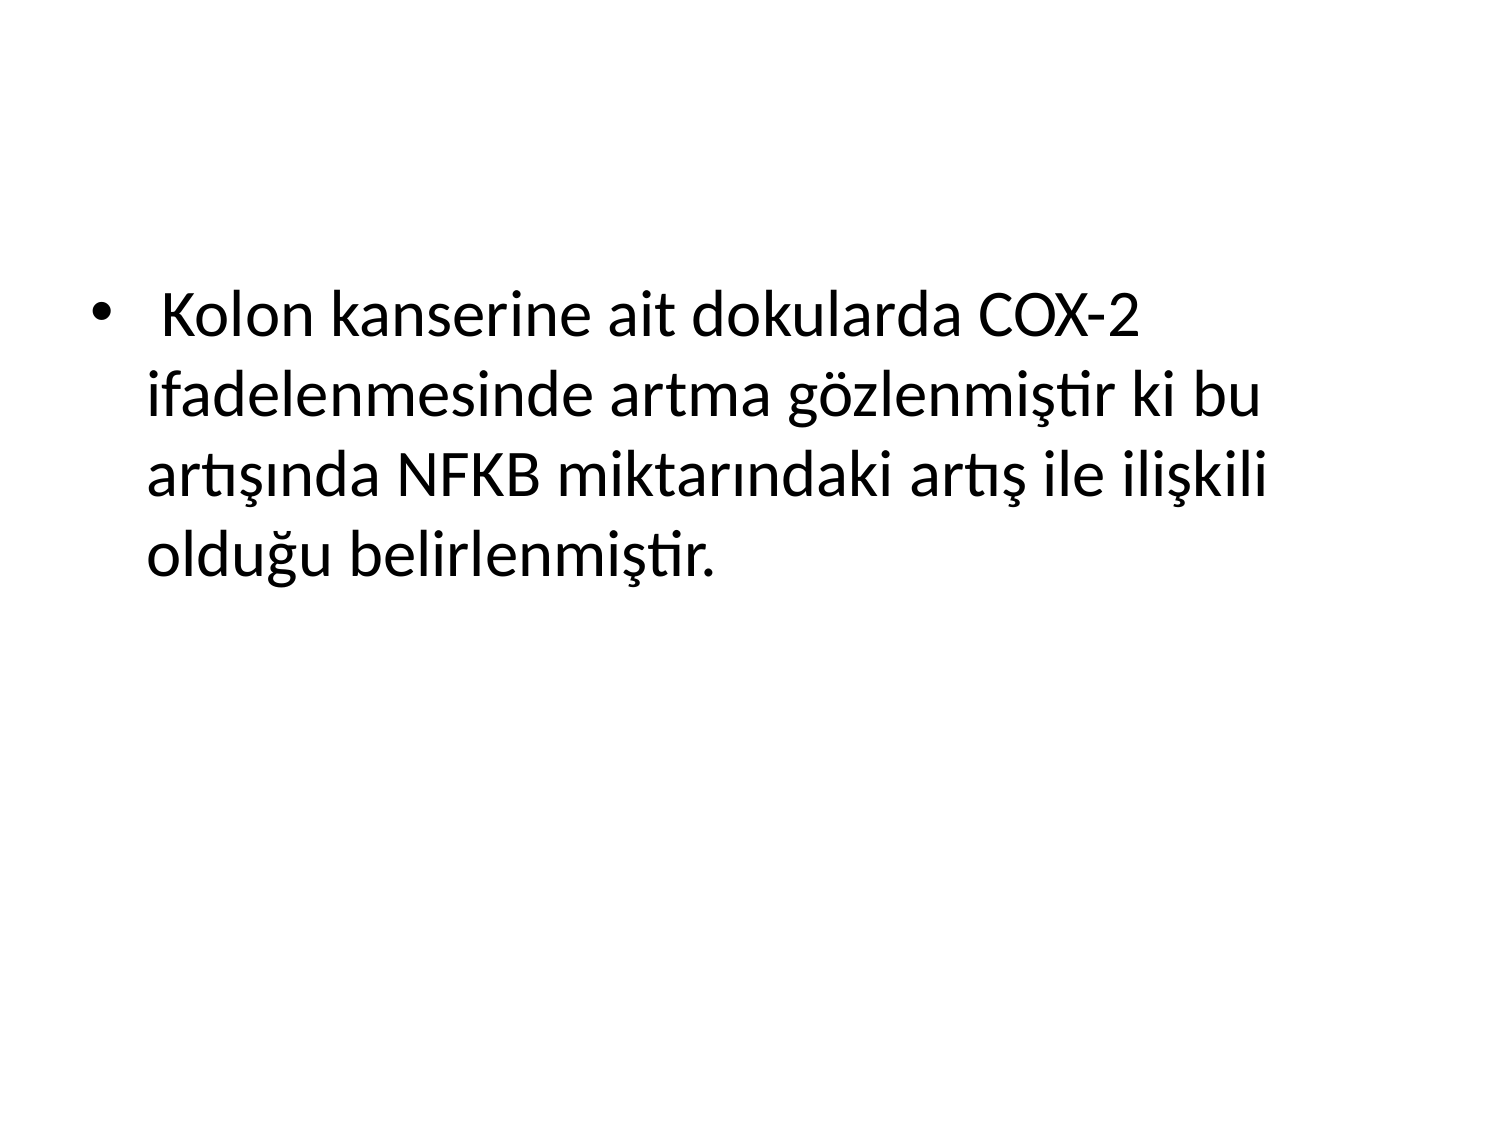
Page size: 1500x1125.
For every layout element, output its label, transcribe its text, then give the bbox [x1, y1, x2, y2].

list Kolon kanserine ait dokularda COX-2 ifadelenmesinde artma gözlenmiştir ki bu artışında NFKB miktarındaki artış ile ilişkili olduğu belirlenmiştir. [75, 262, 1425, 1005]
